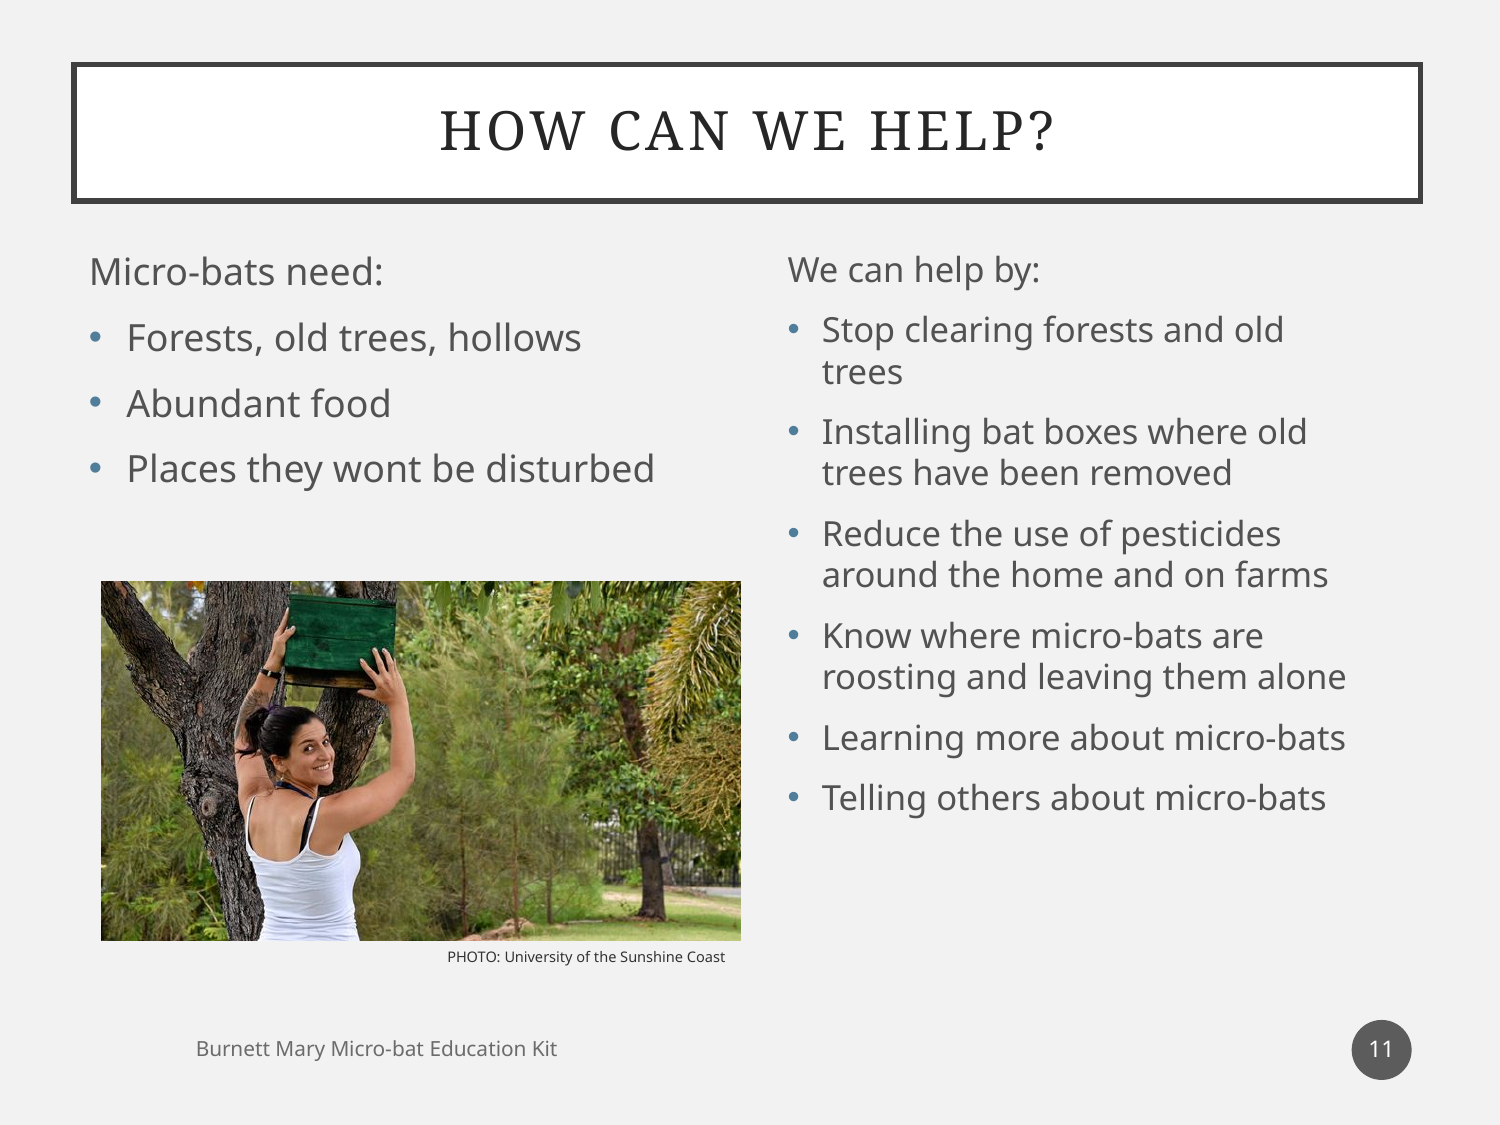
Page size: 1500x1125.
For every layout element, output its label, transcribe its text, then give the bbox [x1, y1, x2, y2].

text_box PHOTO: University of the Sunshine Coast [293, 941, 741, 973]
title How can we help? [71, 62, 1423, 204]
text_box We can help by: Stop clearing forests and old trees Installing bat boxes where old trees have been removed Reduce the use of pesticides around the home and on farms Know where micro-bats are roosting and leaving them alone Learning more about micro-bats Telling others about micro-bats [772, 240, 1382, 943]
footer Burnett Mary Micro-bat Education Kit [180, 1023, 929, 1076]
picture [101, 581, 741, 941]
slide_number 11 [1351, 1019, 1412, 1080]
list Micro-bats need: Forests, old trees, hollows Abundant food Places they wont be disturbed [73, 240, 684, 943]
